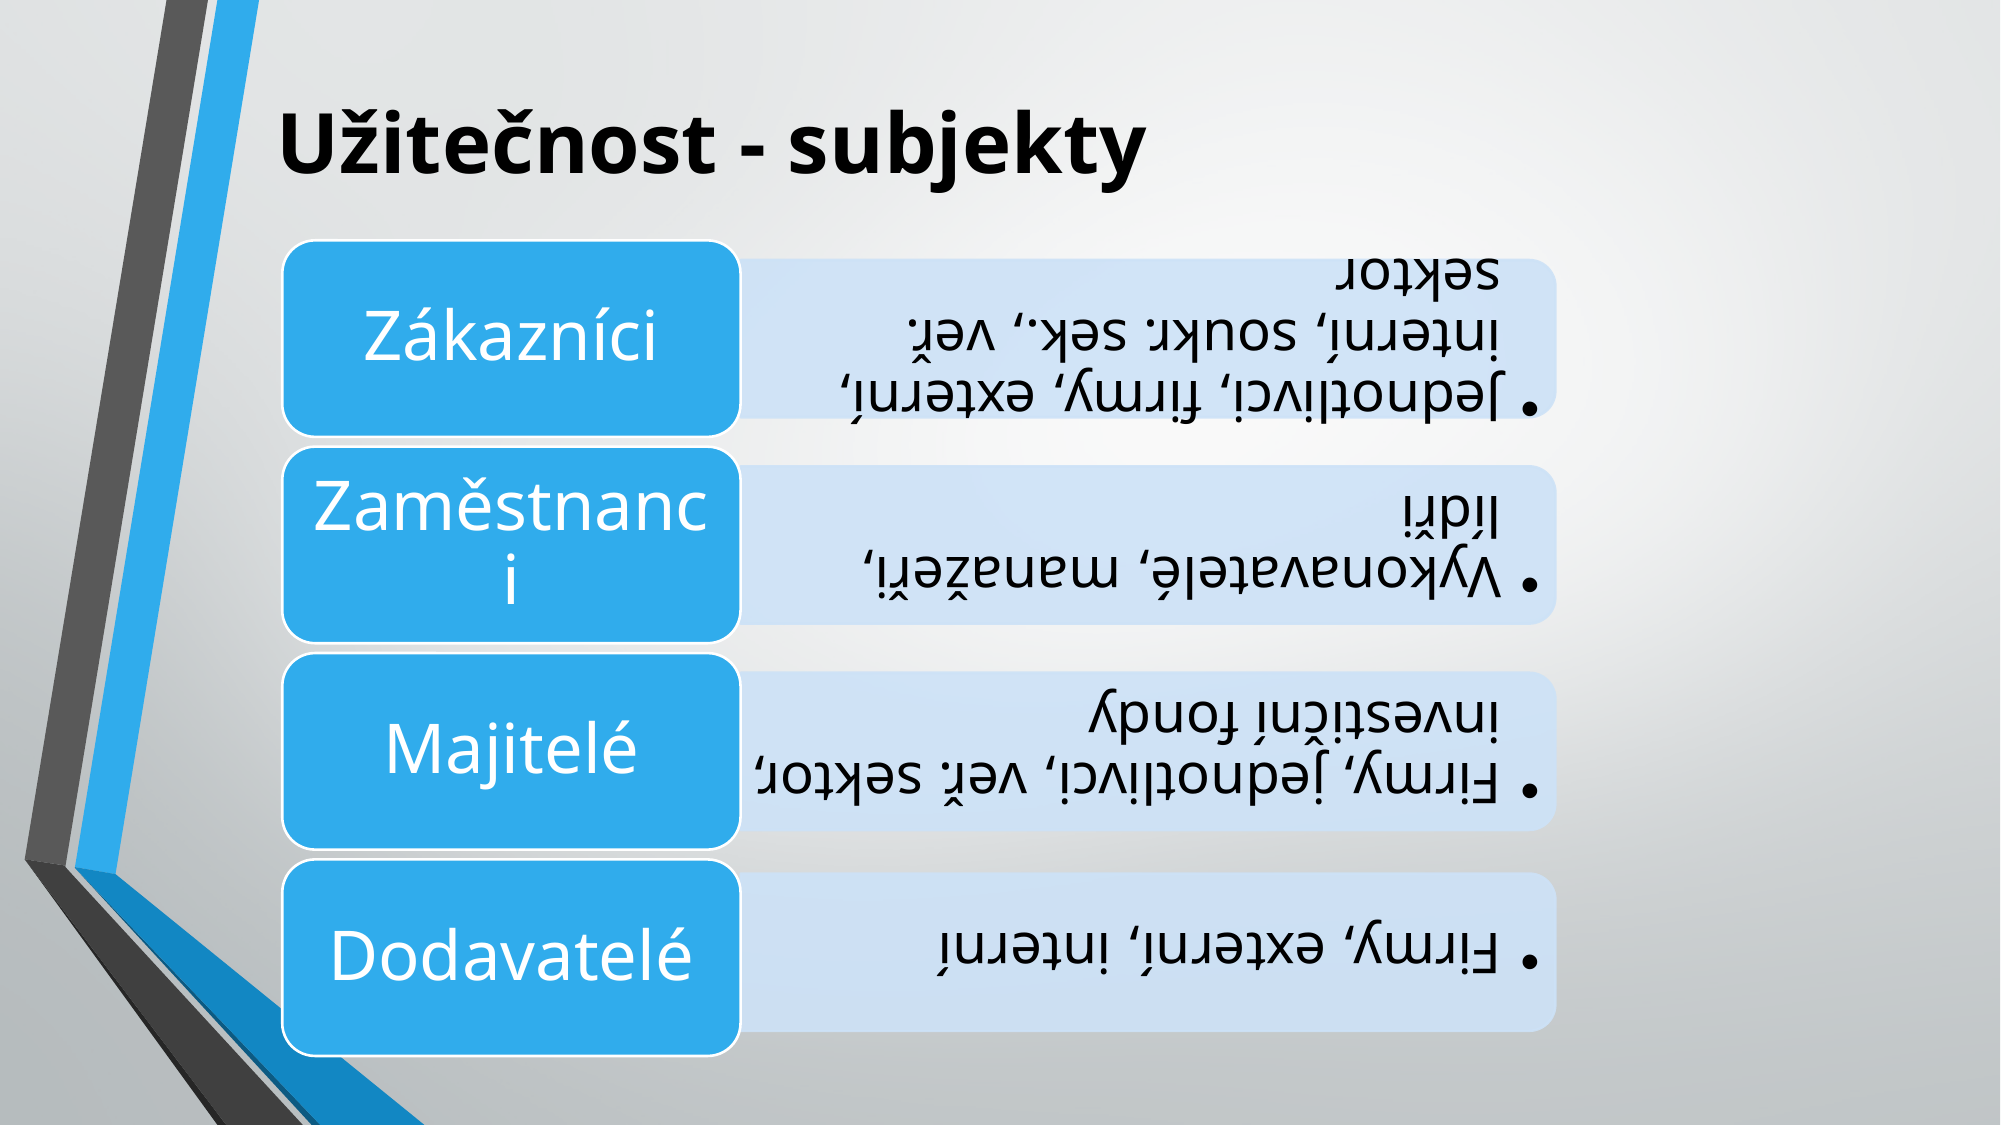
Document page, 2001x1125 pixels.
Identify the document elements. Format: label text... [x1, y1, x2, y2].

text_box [282, 239, 1556, 1057]
list [257, 210, 1902, 1076]
title Užitečnost - subjekty [261, 40, 1607, 210]
